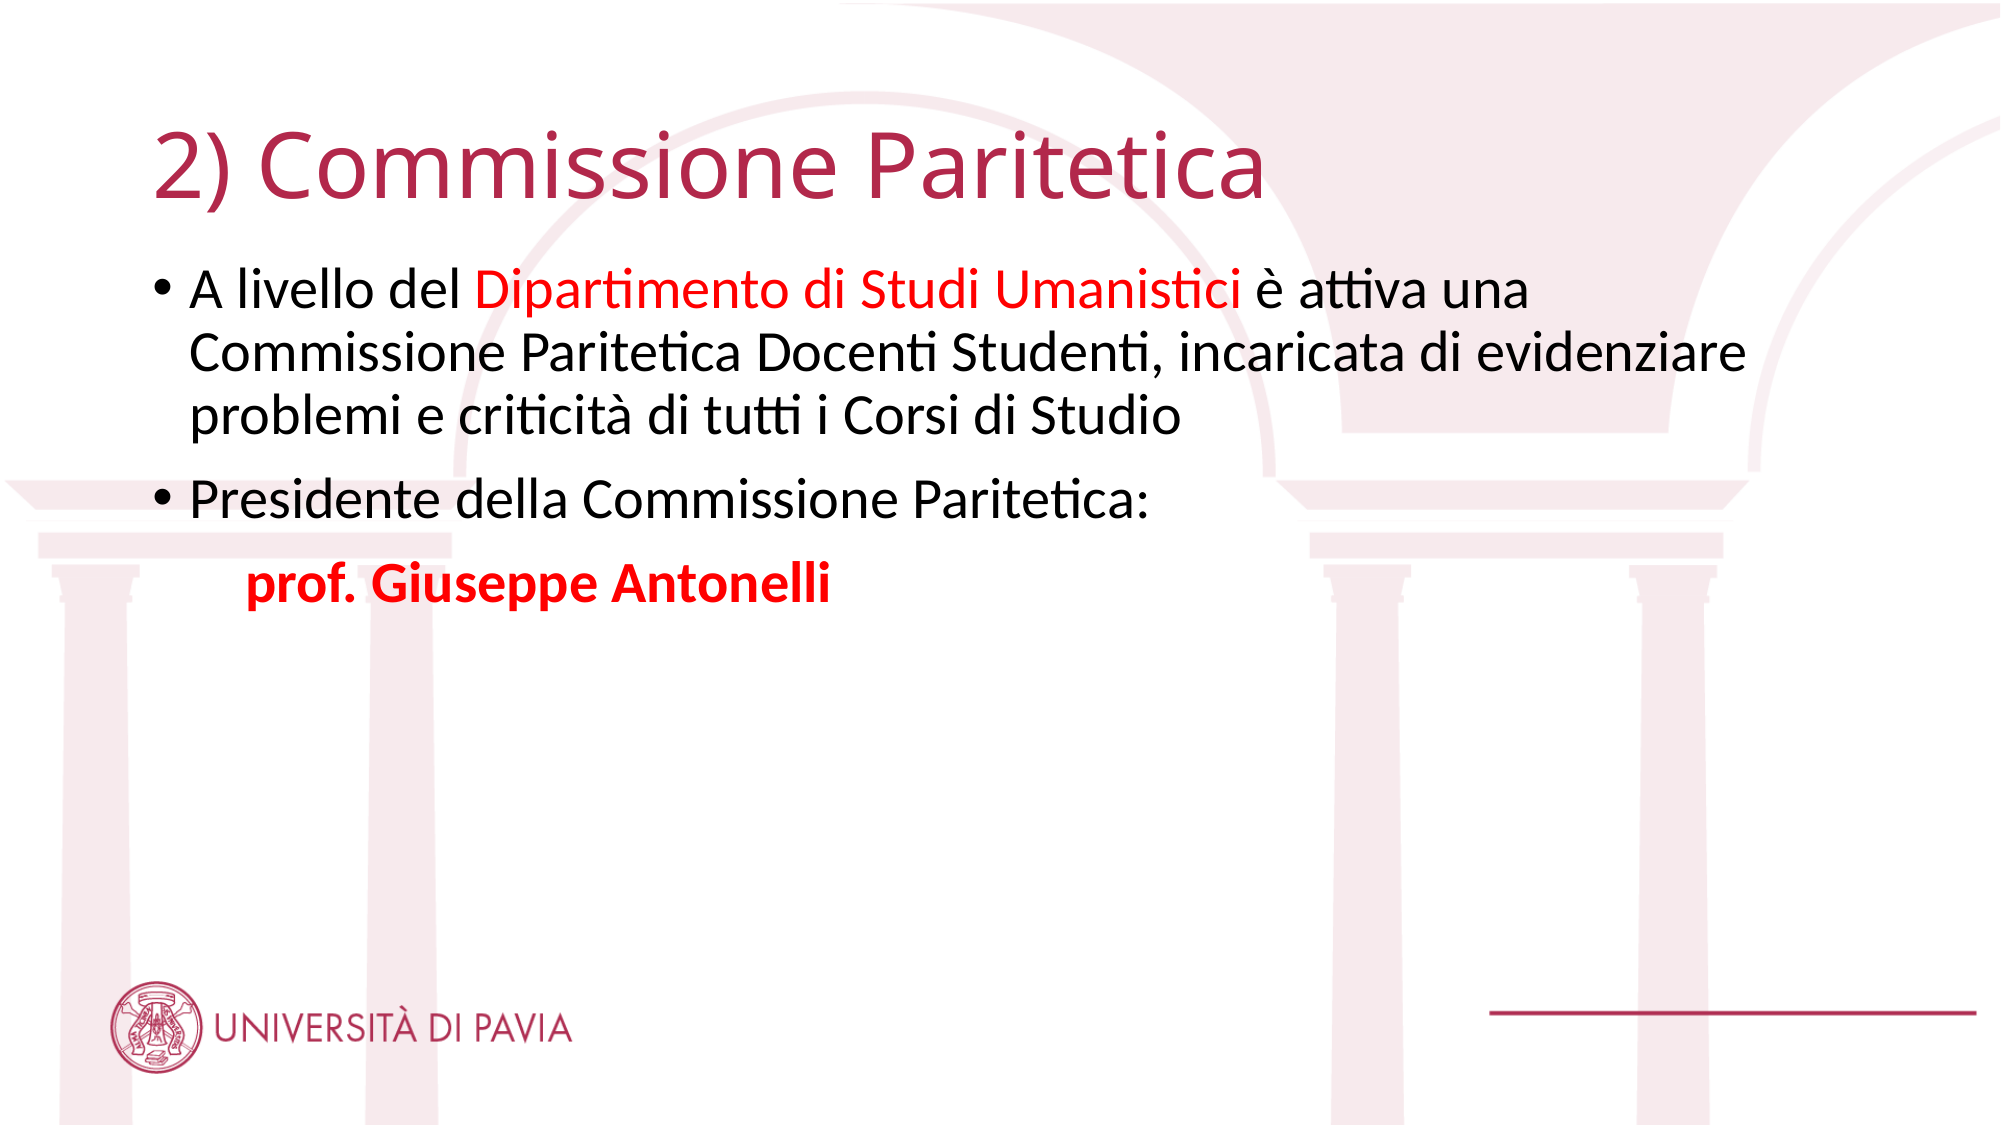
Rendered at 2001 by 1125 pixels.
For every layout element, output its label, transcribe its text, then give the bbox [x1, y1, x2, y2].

title 2) Commissione Paritetica [137, 59, 1863, 251]
picture [0, 0, 2001, 1125]
list A livello del Dipartimento di Studi Umanistici è attiva una Commissione Paritetica Docenti Studenti, incaricata di evidenziare problemi e criticità di tutti i Corsi di Studio Presidente della Commissione Paritetica: prof. Giuseppe Antonelli [137, 251, 1863, 994]
